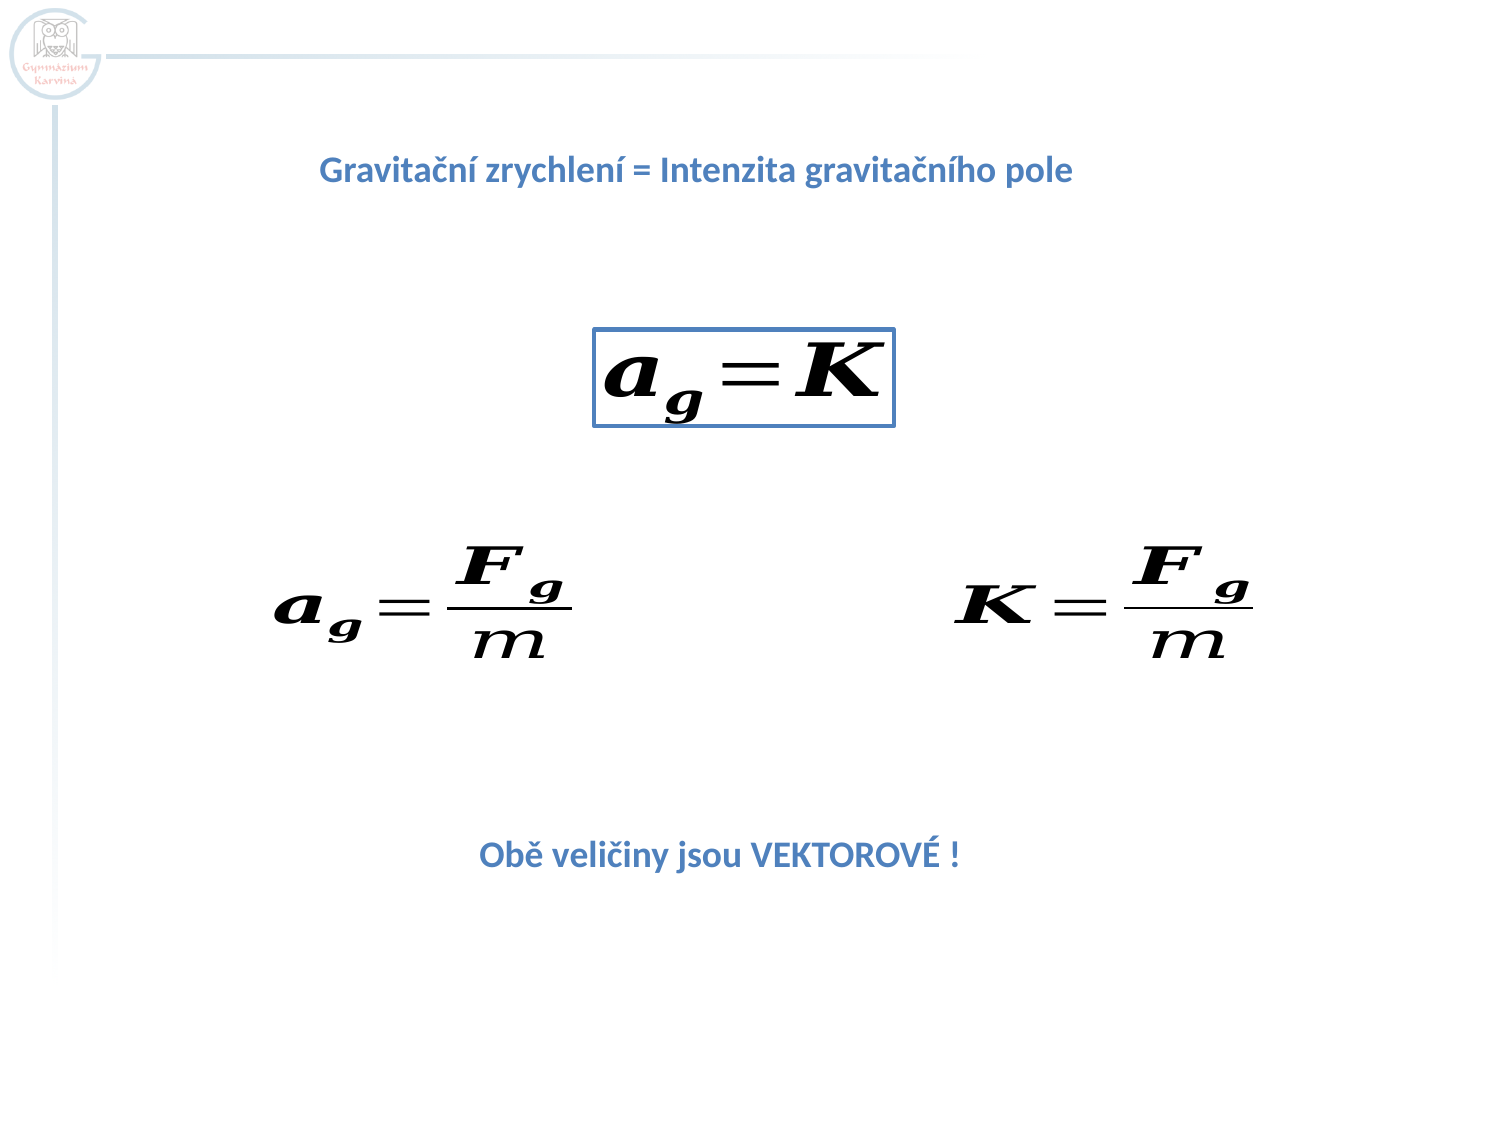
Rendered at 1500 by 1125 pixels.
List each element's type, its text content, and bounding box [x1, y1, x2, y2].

text_box Gravitační zrychlení = Intenzita gravitačního pole [135, 137, 1258, 197]
picture [8, 5, 104, 101]
picture [52, 105, 58, 992]
text_box Obě veličiny jsou VEKTOROVÉ ! [182, 822, 1258, 882]
picture [106, 54, 993, 59]
